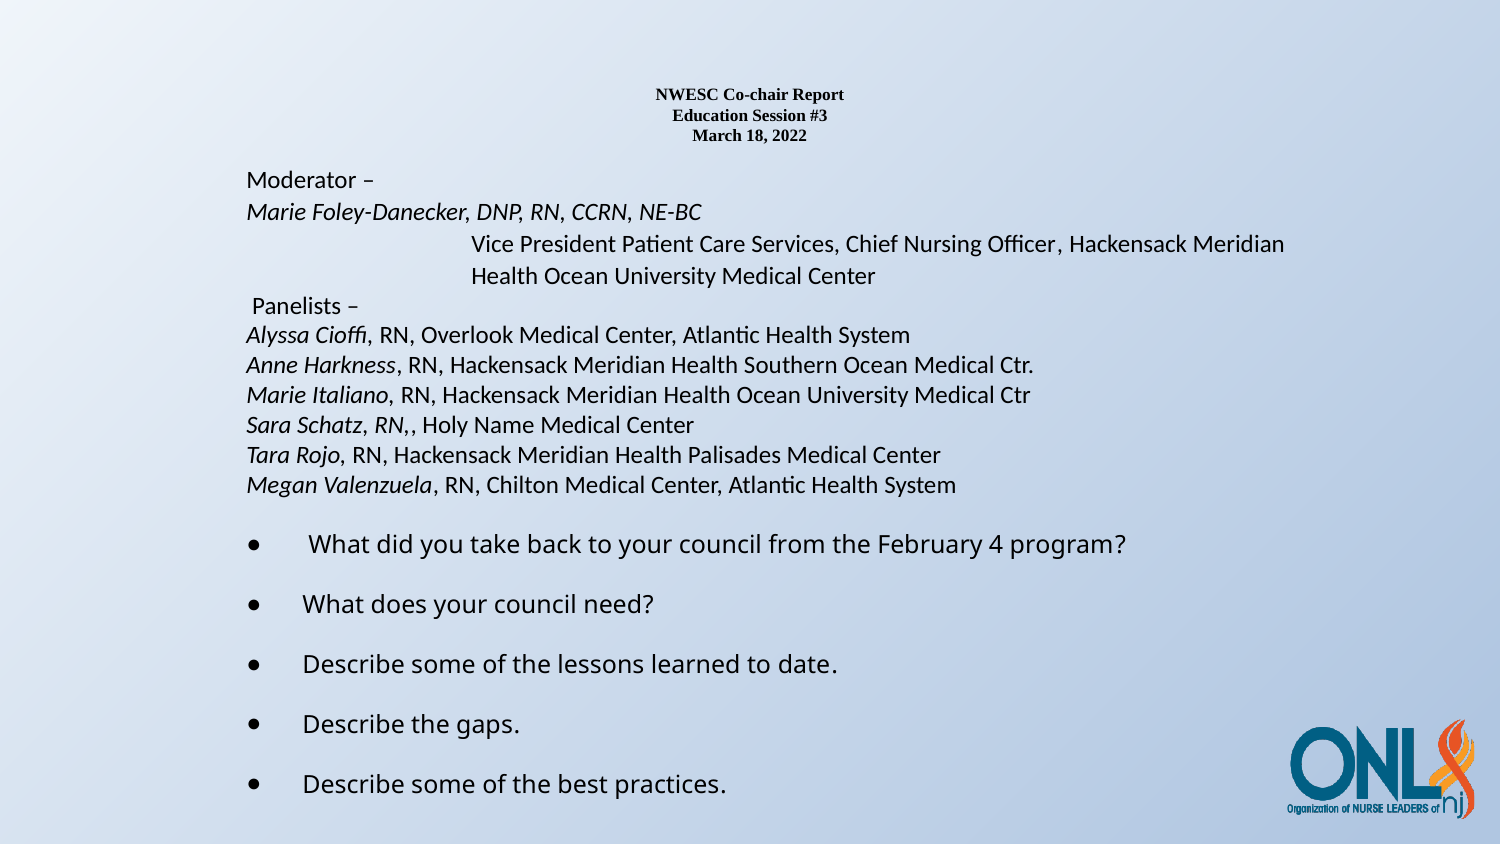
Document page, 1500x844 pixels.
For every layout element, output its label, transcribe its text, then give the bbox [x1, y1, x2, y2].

title NWESC Co-chair Report Education Session #3 March 18, 2022 [75, 33, 1425, 175]
text_box Moderator – Marie Foley-Danecker, DNP, RN, CCRN, NE-BC Vice President Patient Care Services, Chief Nursing Officer, Hackensack Meridian Health Ocean University Medical Center Panelists – Alyssa Cioffi, RN, Overlook Medical Center, Atlantic Health System Anne Harkness, RN, Hackensack Meridian Health Southern Ocean Medical Ctr. Marie Italiano, RN, Hackensack Meridian Health Ocean University Medical Ctr Sara Schatz, RN,, Holy Name Medical Center Tara Rojo, RN, Hackensack Meridian Health Palisades Medical Center Megan Valenzuela, RN, Chilton Medical Center, Atlantic Health System What did you take back to your council from the February 4 program? What does your council need? Describe some of the lessons learned to date. Describe the gaps. Describe some of the best practices. [231, 155, 1303, 836]
